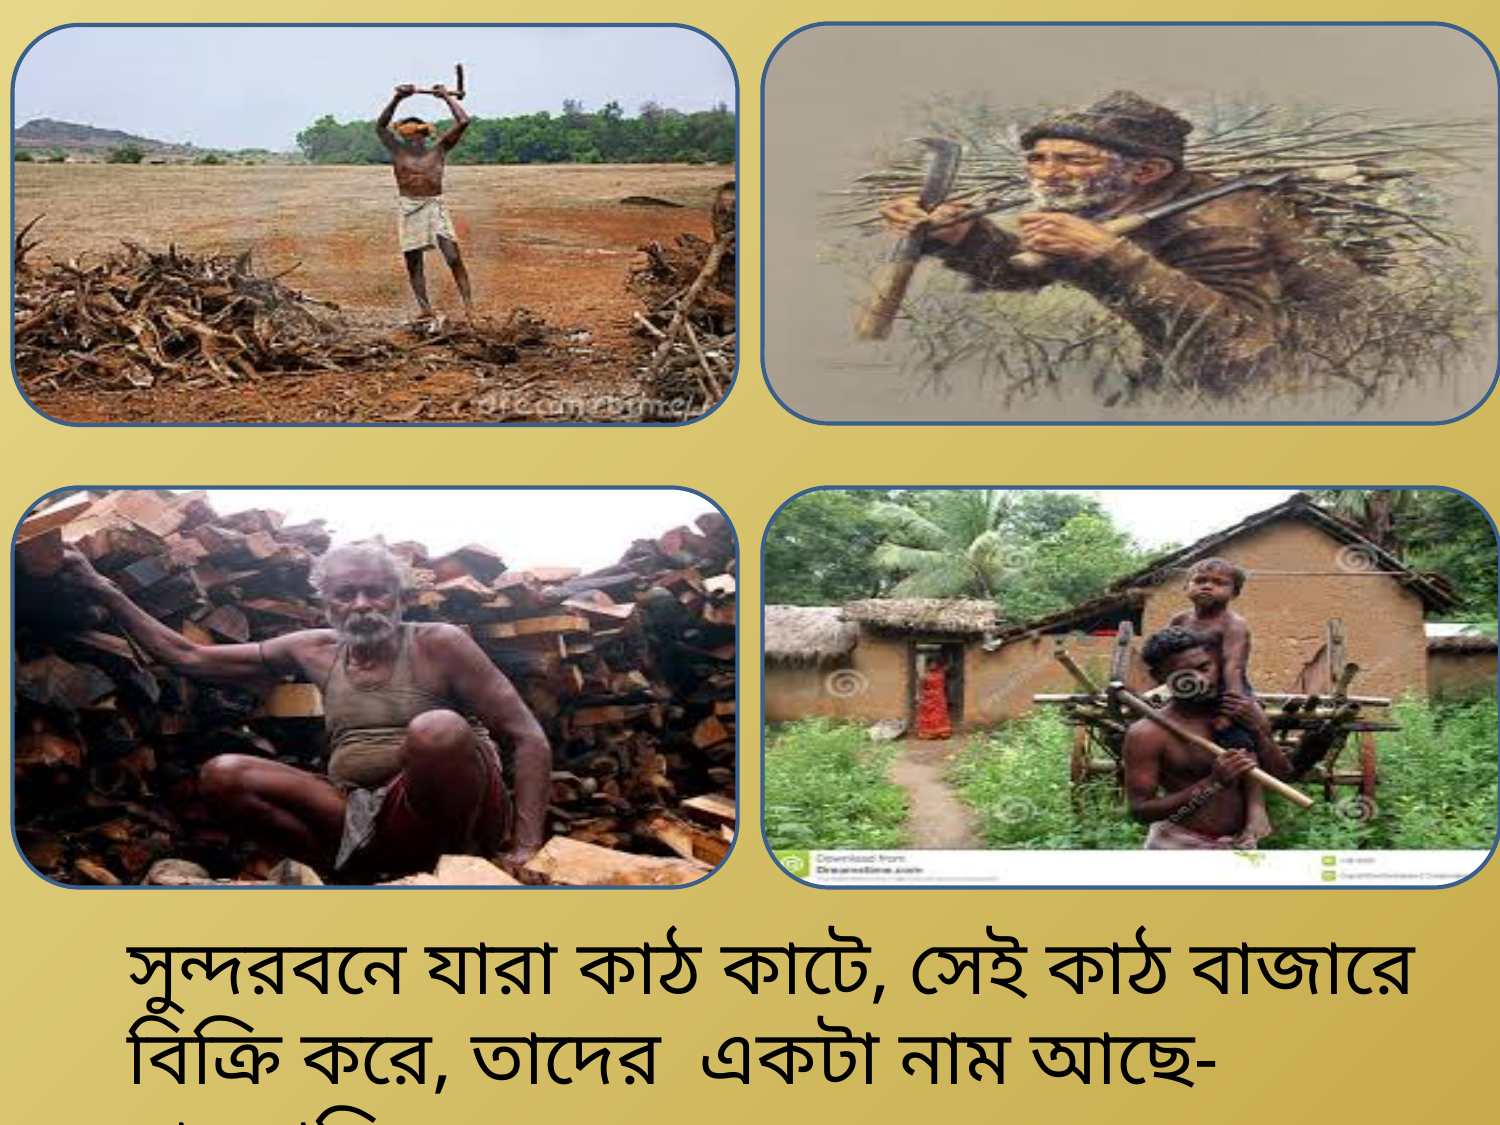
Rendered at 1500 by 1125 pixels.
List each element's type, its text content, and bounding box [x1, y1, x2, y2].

text_box [760, 485, 1500, 890]
text_box [760, 21, 1500, 426]
text_box [10, 485, 740, 890]
text_box সুন্দরবনে যারা কাঠ কাটে, সেই কাঠ বাজারে বিক্রি করে, তাদের একটা নাম আছে-বাওয়ালি [112, 912, 1450, 1125]
text_box [10, 22, 740, 428]
